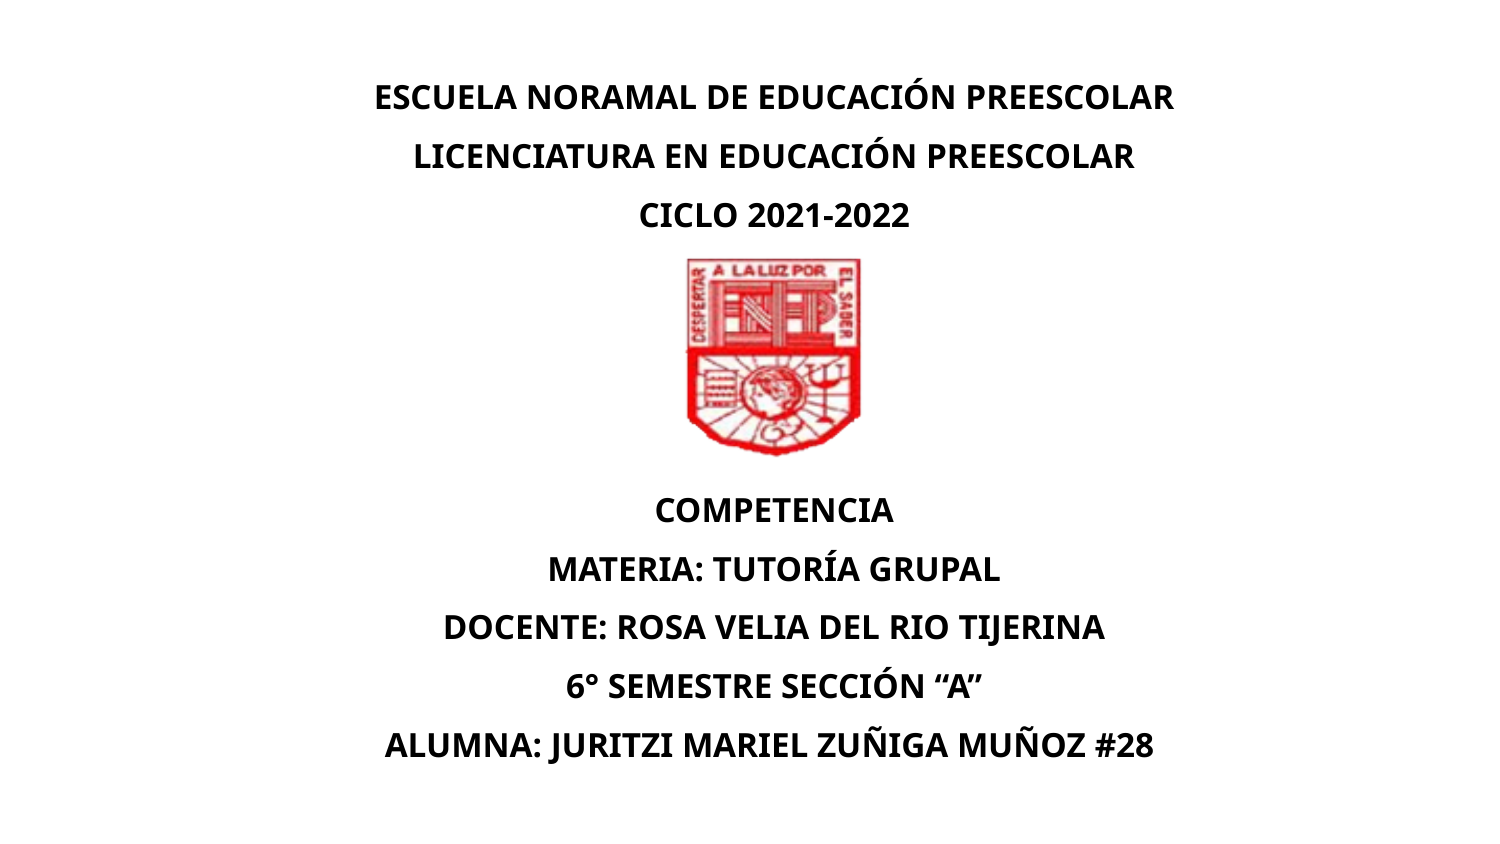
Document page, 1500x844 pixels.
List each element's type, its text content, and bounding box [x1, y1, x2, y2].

text_box ESCUELA NORAMAL DE EDUCACIÓN PREESCOLAR LICENCIATURA EN EDUCACIÓN PREESCOLAR CICLO 2021-2022 COMPETENCIA MATERIA: TUTORÍA GRUPAL DOCENTE: ROSA VELIA DEL RIO TIJERINA 6° SEMESTRE SECCIÓN “A” ALUMNA: JURITZI MARIEL ZUÑIGA MUÑOZ #28 [287, 66, 1262, 772]
picture [673, 248, 876, 465]
